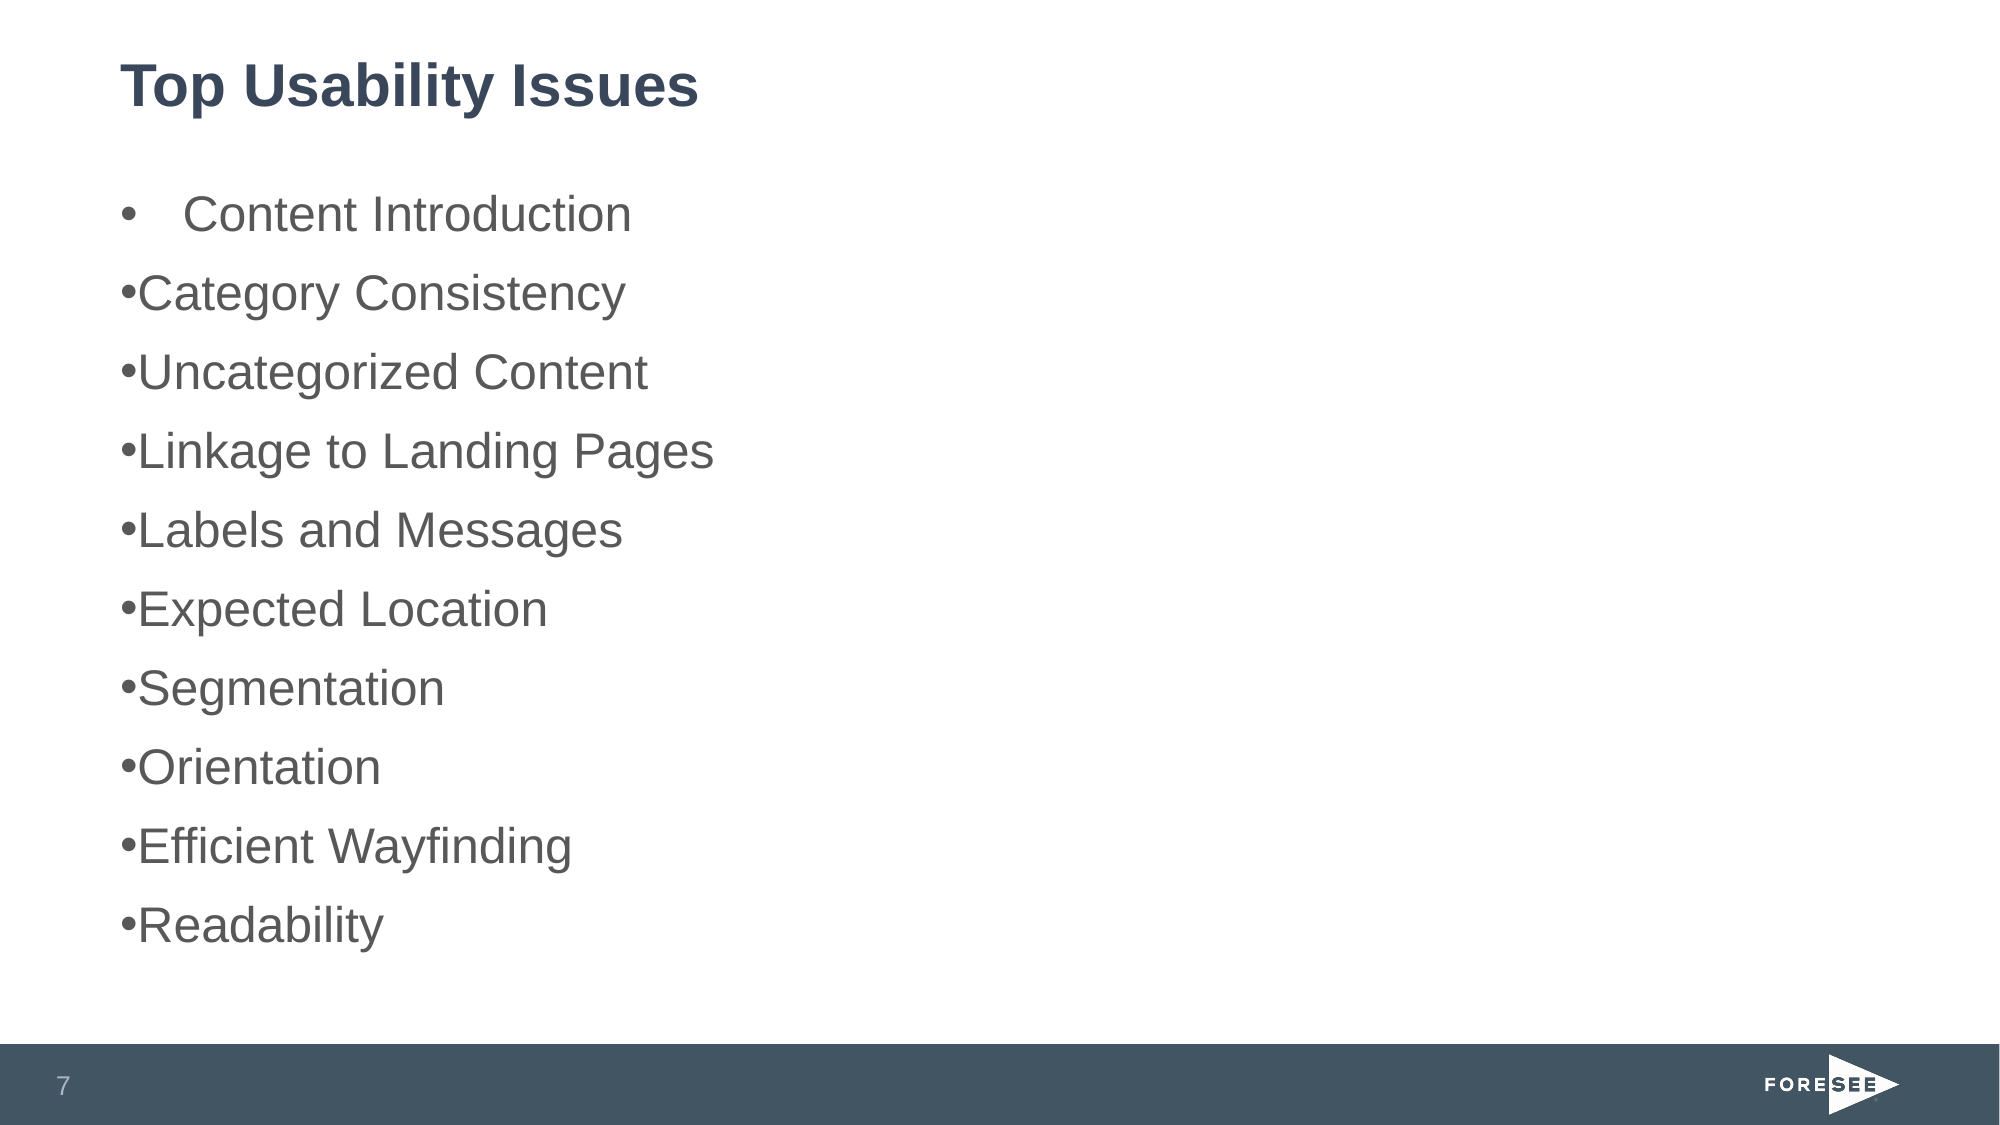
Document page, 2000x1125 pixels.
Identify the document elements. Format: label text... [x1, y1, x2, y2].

list Content Introduction Category Consistency Uncategorized Content Linkage to Landing Pages Labels and Messages Expected Location Segmentation Orientation Efficient Wayfinding Readability [99, 178, 1900, 1005]
title Top Usability Issues [99, 13, 1900, 160]
picture [0, 1044, 2000, 1125]
